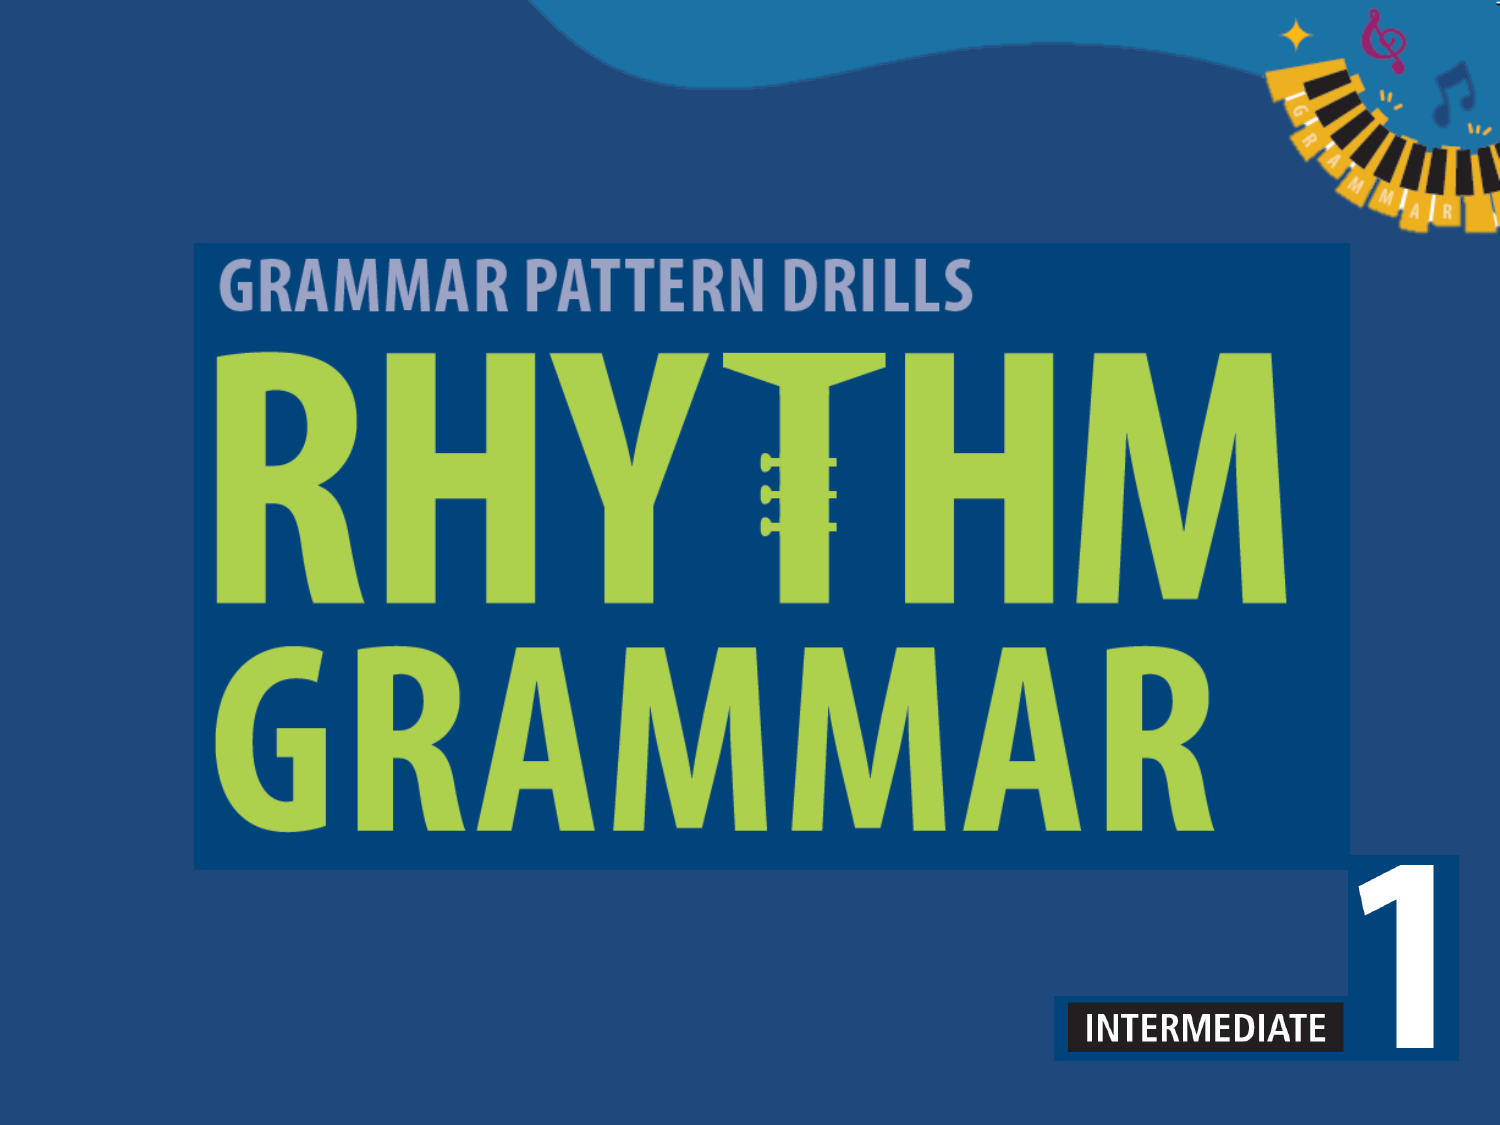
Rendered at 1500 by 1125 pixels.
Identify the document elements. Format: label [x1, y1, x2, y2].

picture [194, 0, 1500, 1061]
